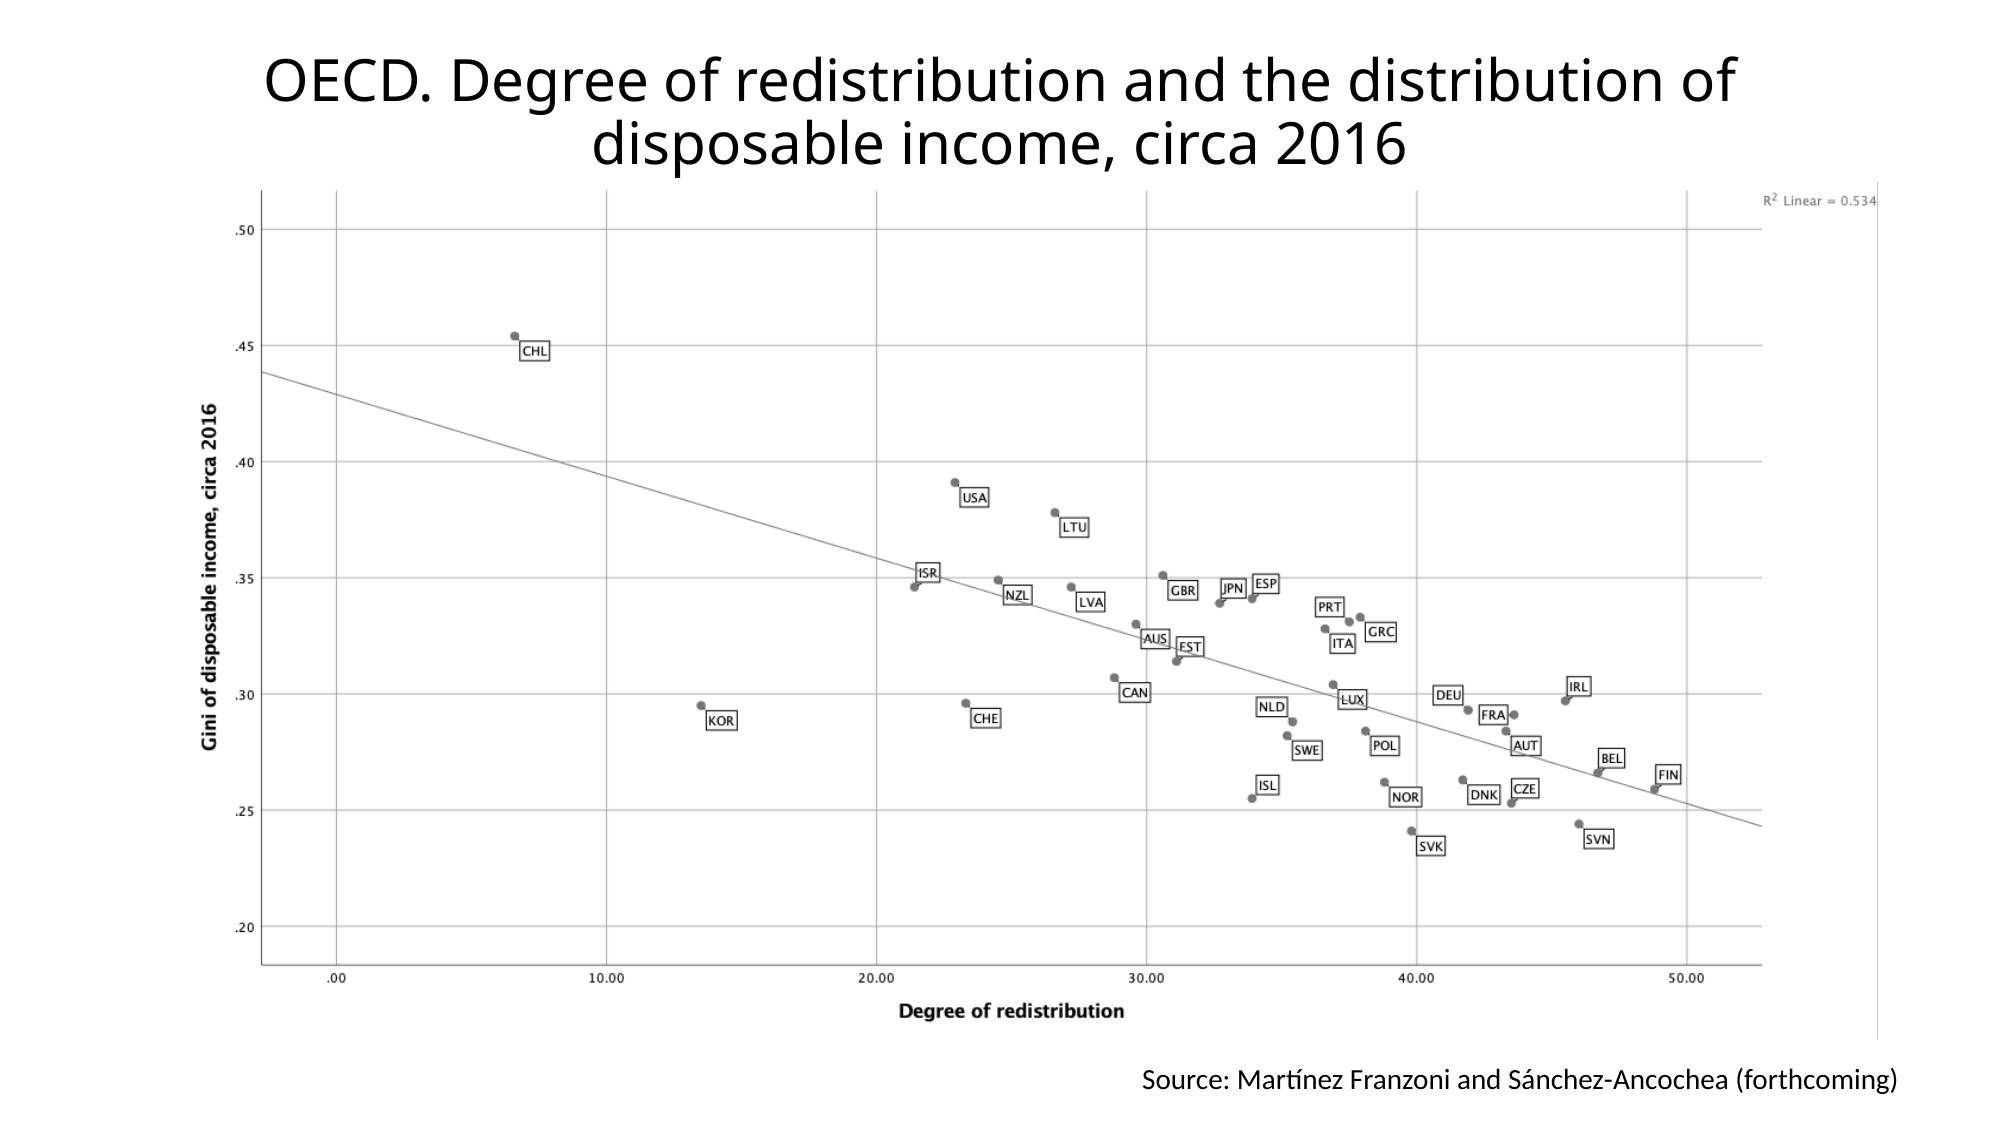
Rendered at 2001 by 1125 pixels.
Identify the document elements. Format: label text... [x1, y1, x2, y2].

text_box Source: Martínez Franzoni and Sánchez-Ancochea (forthcoming) [1127, 1052, 1915, 1103]
title OECD. Degree of redistribution and the distribution of disposable income, circa 2016 [137, 59, 1863, 169]
picture [173, 182, 1881, 1039]
